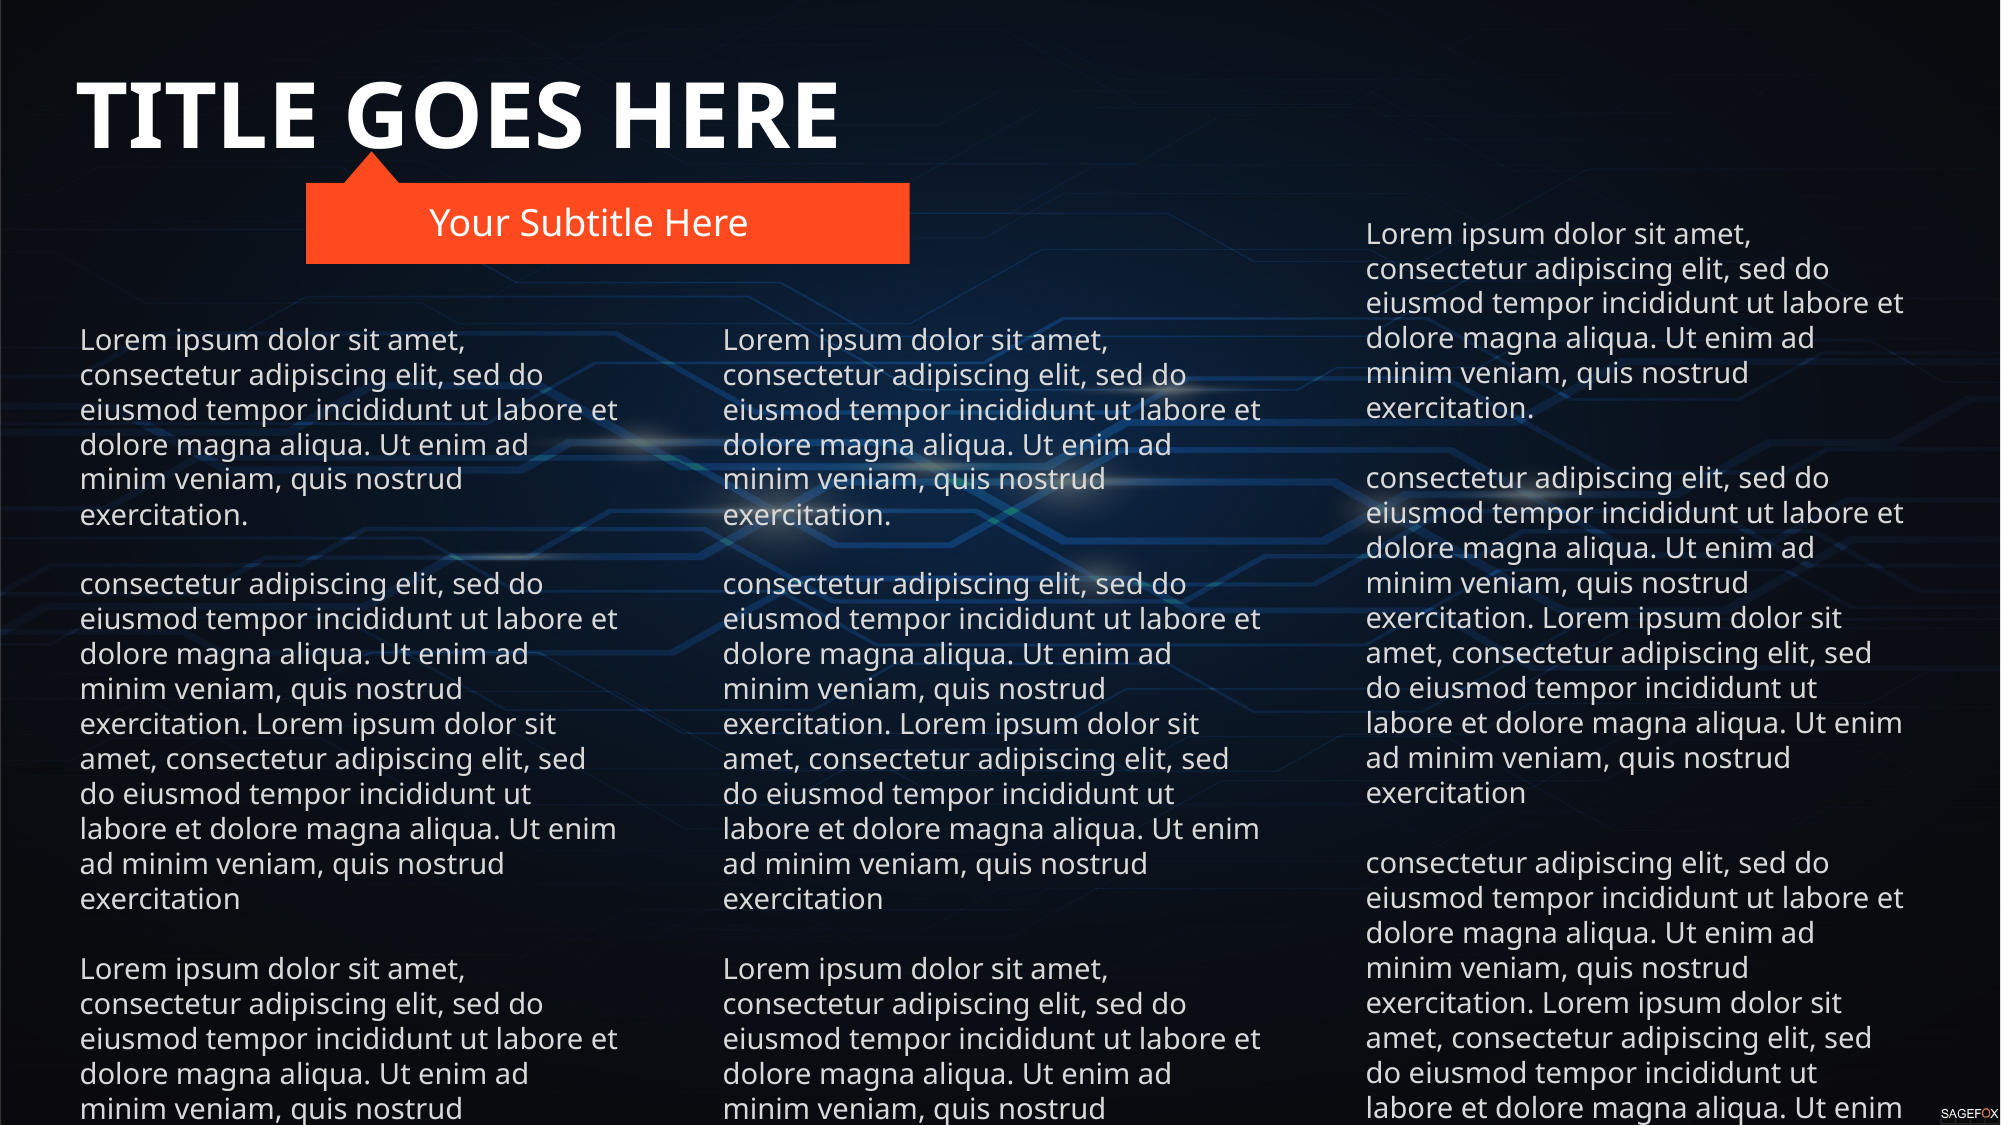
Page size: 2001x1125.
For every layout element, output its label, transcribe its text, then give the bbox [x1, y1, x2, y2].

text_box Lorem ipsum dolor sit amet, consectetur adipiscing elit, sed do eiusmod tempor incididunt ut labore et dolore magna aliqua. Ut enim ad minim veniam, quis nostrud exercitation. consectetur adipiscing elit, sed do eiusmod tempor incididunt ut labore et dolore magna aliqua. Ut enim ad minim veniam, quis nostrud exercitation. Lorem ipsum dolor sit amet, consectetur adipiscing elit, sed do eiusmod tempor incididunt ut labore et dolore magna aliqua. Ut enim ad minim veniam, quis nostrud exercitation Lorem ipsum dolor sit amet, consectetur adipiscing elit, sed do eiusmod tempor incididunt ut labore et dolore magna aliqua. Ut enim ad minim veniam, quis nostrud exercitation [707, 313, 1278, 1125]
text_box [306, 151, 910, 264]
text_box TITLE GOES HERE [60, 49, 965, 175]
picture [0, 0, 2001, 1125]
text_box Lorem ipsum dolor sit amet, consectetur adipiscing elit, sed do eiusmod tempor incididunt ut labore et dolore magna aliqua. Ut enim ad minim veniam, quis nostrud exercitation. consectetur adipiscing elit, sed do eiusmod tempor incididunt ut labore et dolore magna aliqua. Ut enim ad minim veniam, quis nostrud exercitation. Lorem ipsum dolor sit amet, consectetur adipiscing elit, sed do eiusmod tempor incididunt ut labore et dolore magna aliqua. Ut enim ad minim veniam, quis nostrud exercitation Lorem ipsum dolor sit amet, consectetur adipiscing elit, sed do eiusmod tempor incididunt ut labore et dolore magna aliqua. Ut enim ad minim veniam, quis nostrud exercitation. [64, 313, 635, 1125]
text_box Lorem ipsum dolor sit amet, consectetur adipiscing elit, sed do eiusmod tempor incididunt ut labore et dolore magna aliqua. Ut enim ad minim veniam, quis nostrud exercitation. consectetur adipiscing elit, sed do eiusmod tempor incididunt ut labore et dolore magna aliqua. Ut enim ad minim veniam, quis nostrud exercitation. Lorem ipsum dolor sit amet, consectetur adipiscing elit, sed do eiusmod tempor incididunt ut labore et dolore magna aliqua. Ut enim ad minim veniam, quis nostrud exercitation consectetur adipiscing elit, sed do eiusmod tempor incididunt ut labore et dolore magna aliqua. Ut enim ad minim veniam, quis nostrud exercitation. Lorem ipsum dolor sit amet, consectetur adipiscing elit, sed do eiusmod tempor incididunt ut labore et dolore magna aliqua. Ut enim ad minim veniam, quis nostrud exercitation [1350, 207, 1921, 1125]
